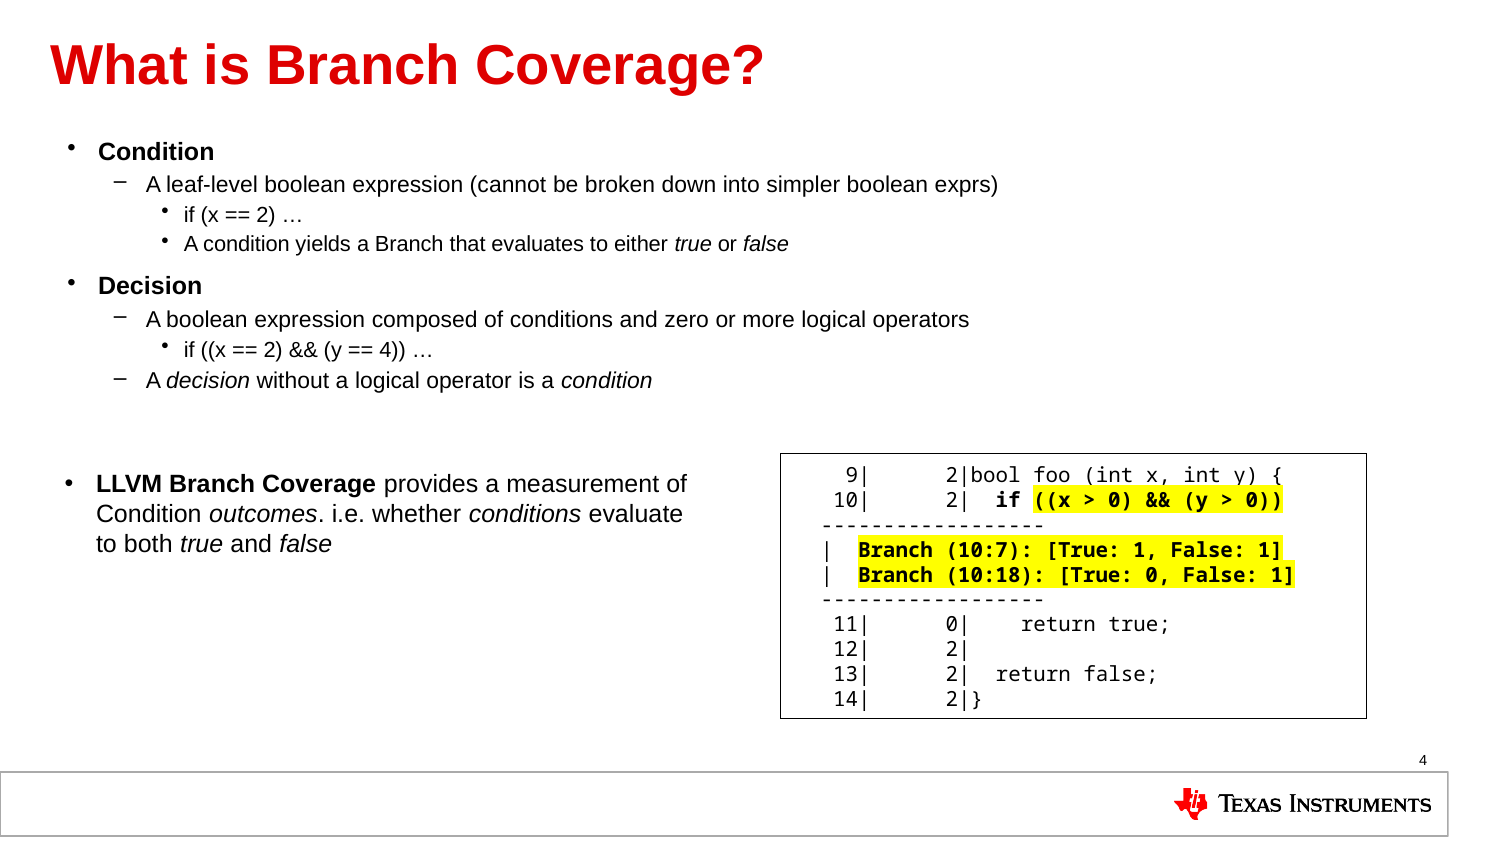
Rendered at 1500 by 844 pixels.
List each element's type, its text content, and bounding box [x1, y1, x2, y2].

slide_number 4 [1089, 744, 1440, 770]
text_box 9| 2|bool foo (int x, int y) { 10| 2| if ((x > 0) && (y > 0)) ------------------ | Branch (10:7): [True: 1, False: 1] | Branch (10:18): [True: 0, False: 1] ------------------ 11| 0| return true; 12| 2| 13| 2| return false; 14| 2|} [780, 453, 1367, 719]
picture [1174, 788, 1431, 820]
list Condition A leaf-level boolean expression (cannot be broken down into simpler boolean exprs) if (x == 2) … A condition yields a Branch that evaluates to either true or false Decision A boolean expression composed of conditions and zero or more logical operators if ((x == 2) && (y == 4)) … A decision without a logical operator is a condition [54, 128, 1440, 415]
text_box LLVM Branch Coverage provides a measurement of Condition outcomes. i.e. whether conditions evaluate to both true and false [49, 460, 719, 565]
title What is Branch Coverage? [37, 17, 1426, 119]
